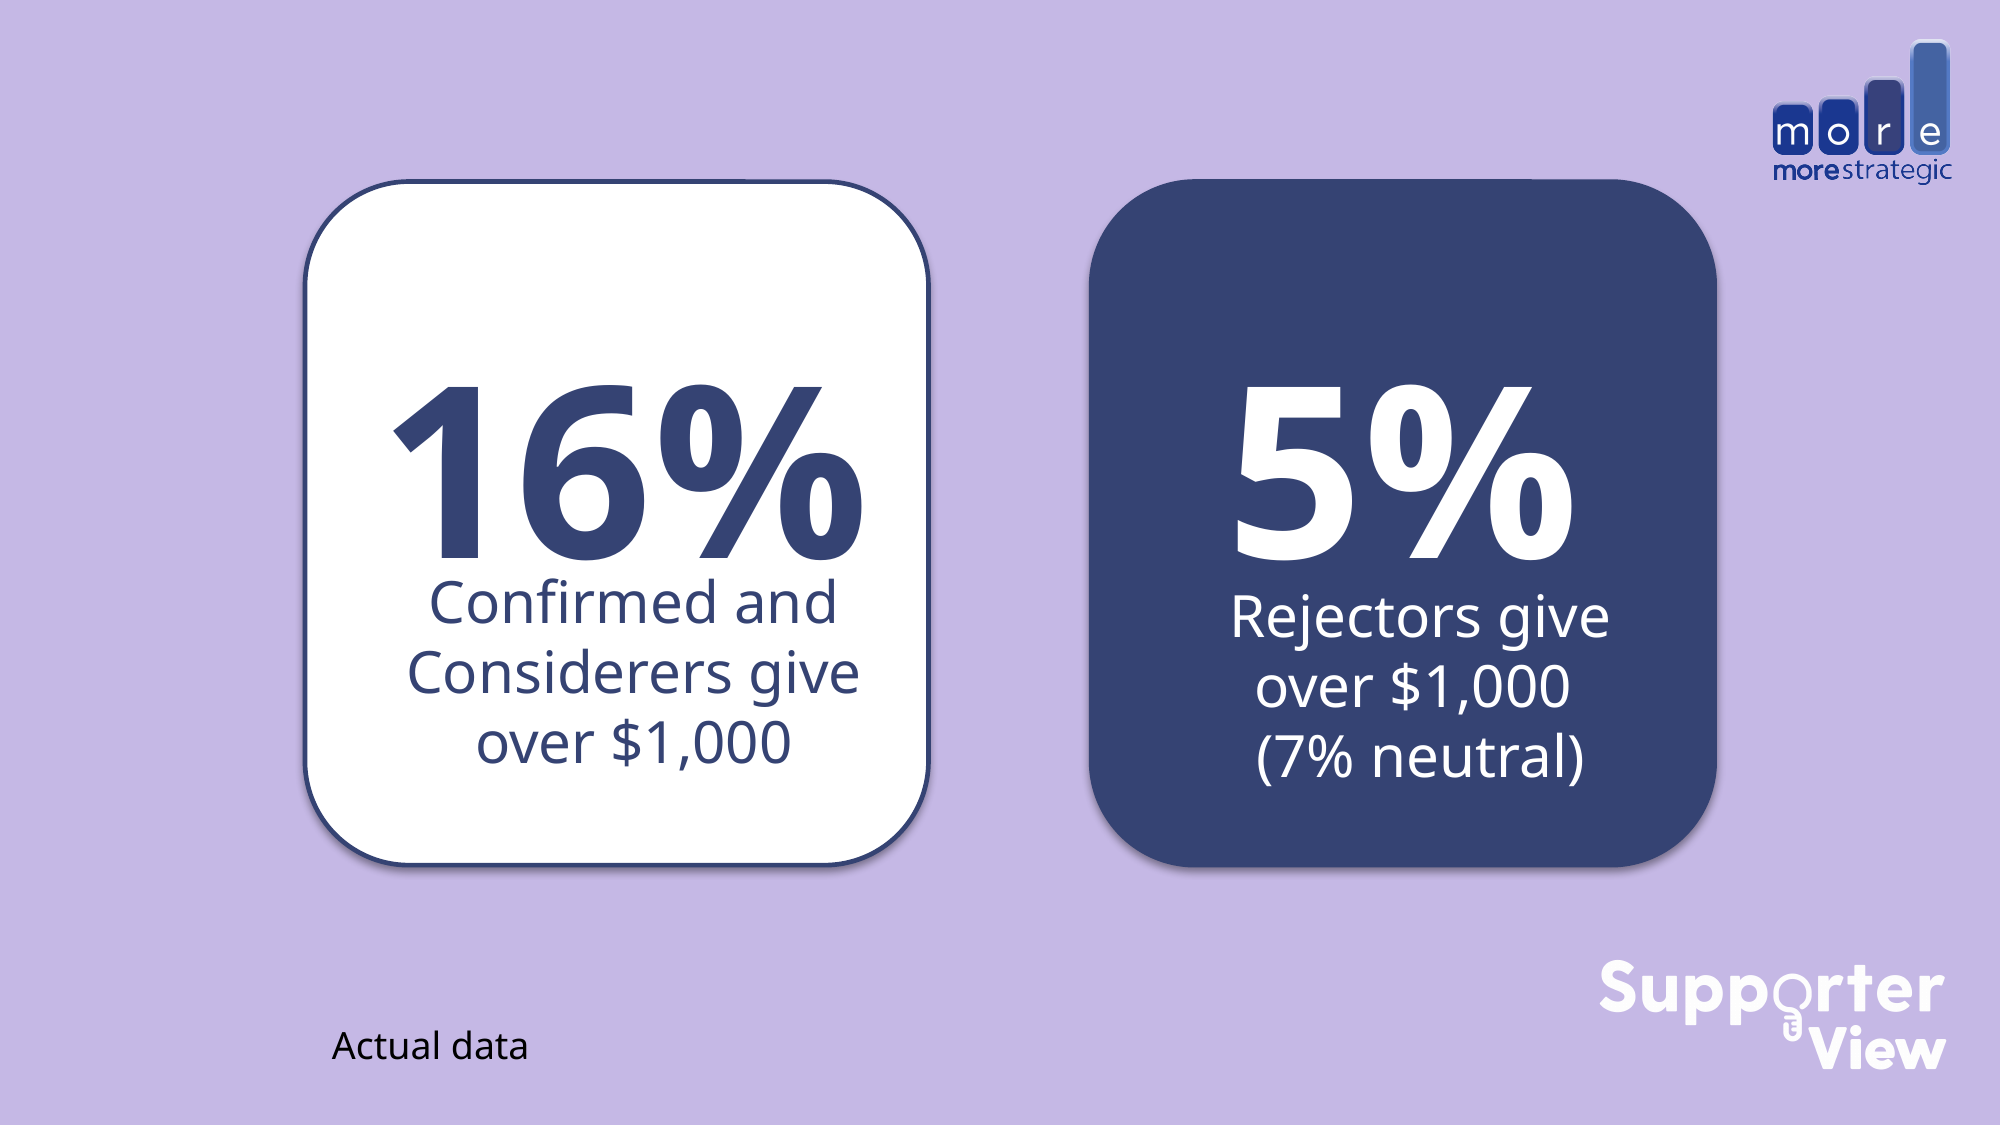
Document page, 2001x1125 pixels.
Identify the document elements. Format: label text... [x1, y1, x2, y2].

text_box [1090, 180, 1716, 867]
text_box Confirmed and Considerers give over $1,000 [377, 557, 891, 783]
text_box Actual data [317, 1014, 555, 1075]
text_box 5% [1211, 311, 1595, 571]
text_box [303, 180, 930, 867]
text_box 16% [364, 311, 884, 615]
picture [1766, 15, 1959, 208]
text_box Rejectors give over $1,000 (7% neutral) [1163, 571, 1678, 797]
picture [1582, 939, 1960, 1089]
